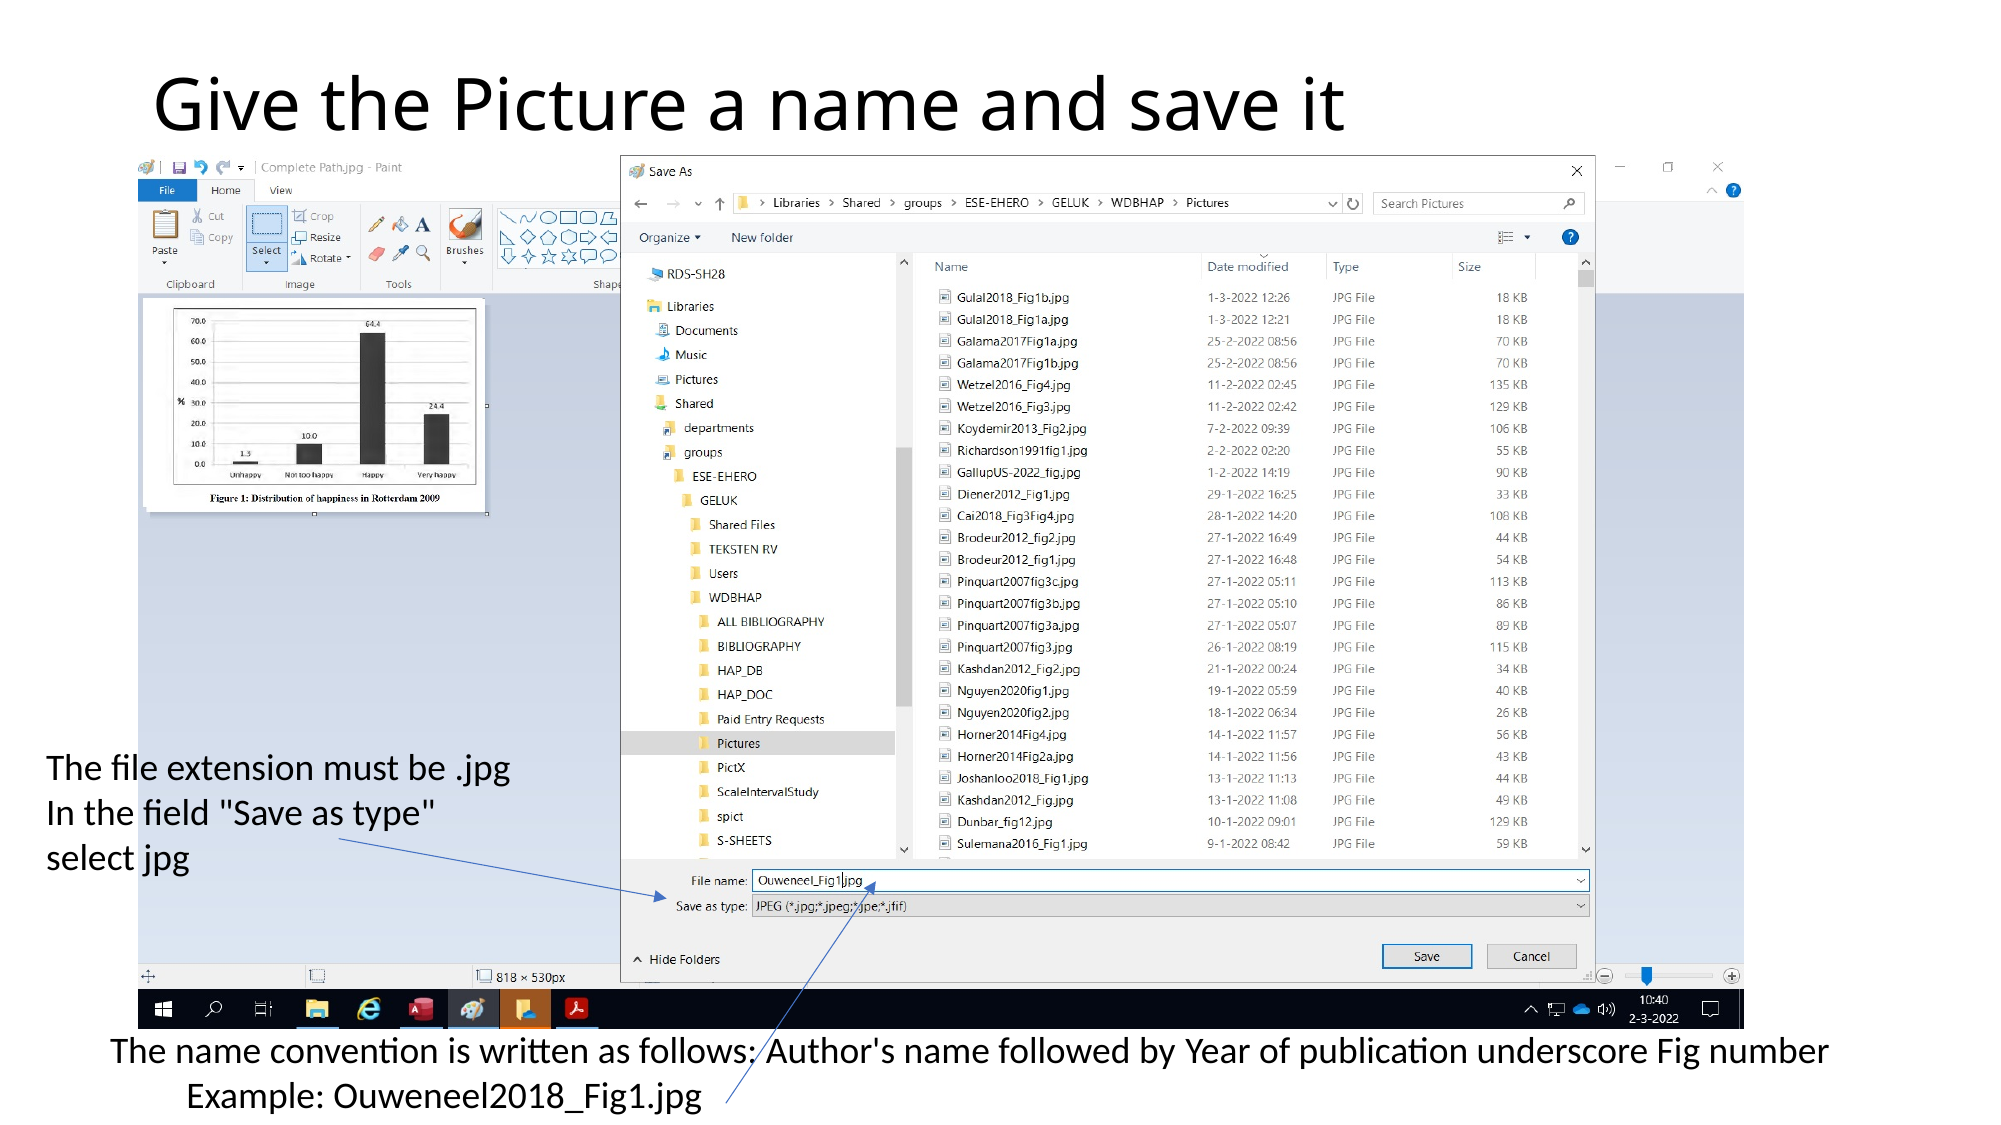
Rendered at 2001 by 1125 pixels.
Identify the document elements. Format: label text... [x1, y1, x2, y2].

picture [138, 155, 1744, 1029]
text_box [725, 881, 876, 1104]
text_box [338, 838, 667, 899]
title Give the Picture a name and save it [137, 59, 1863, 154]
text_box The name convention is written as follows: Author's name followed by Year of publication underscore Fig number Example: Ouweneel2018_Fig1.jpg [94, 1018, 2000, 1124]
text_box The file extension must be .jpg In the field "Save as type" select jpg [31, 735, 138, 886]
